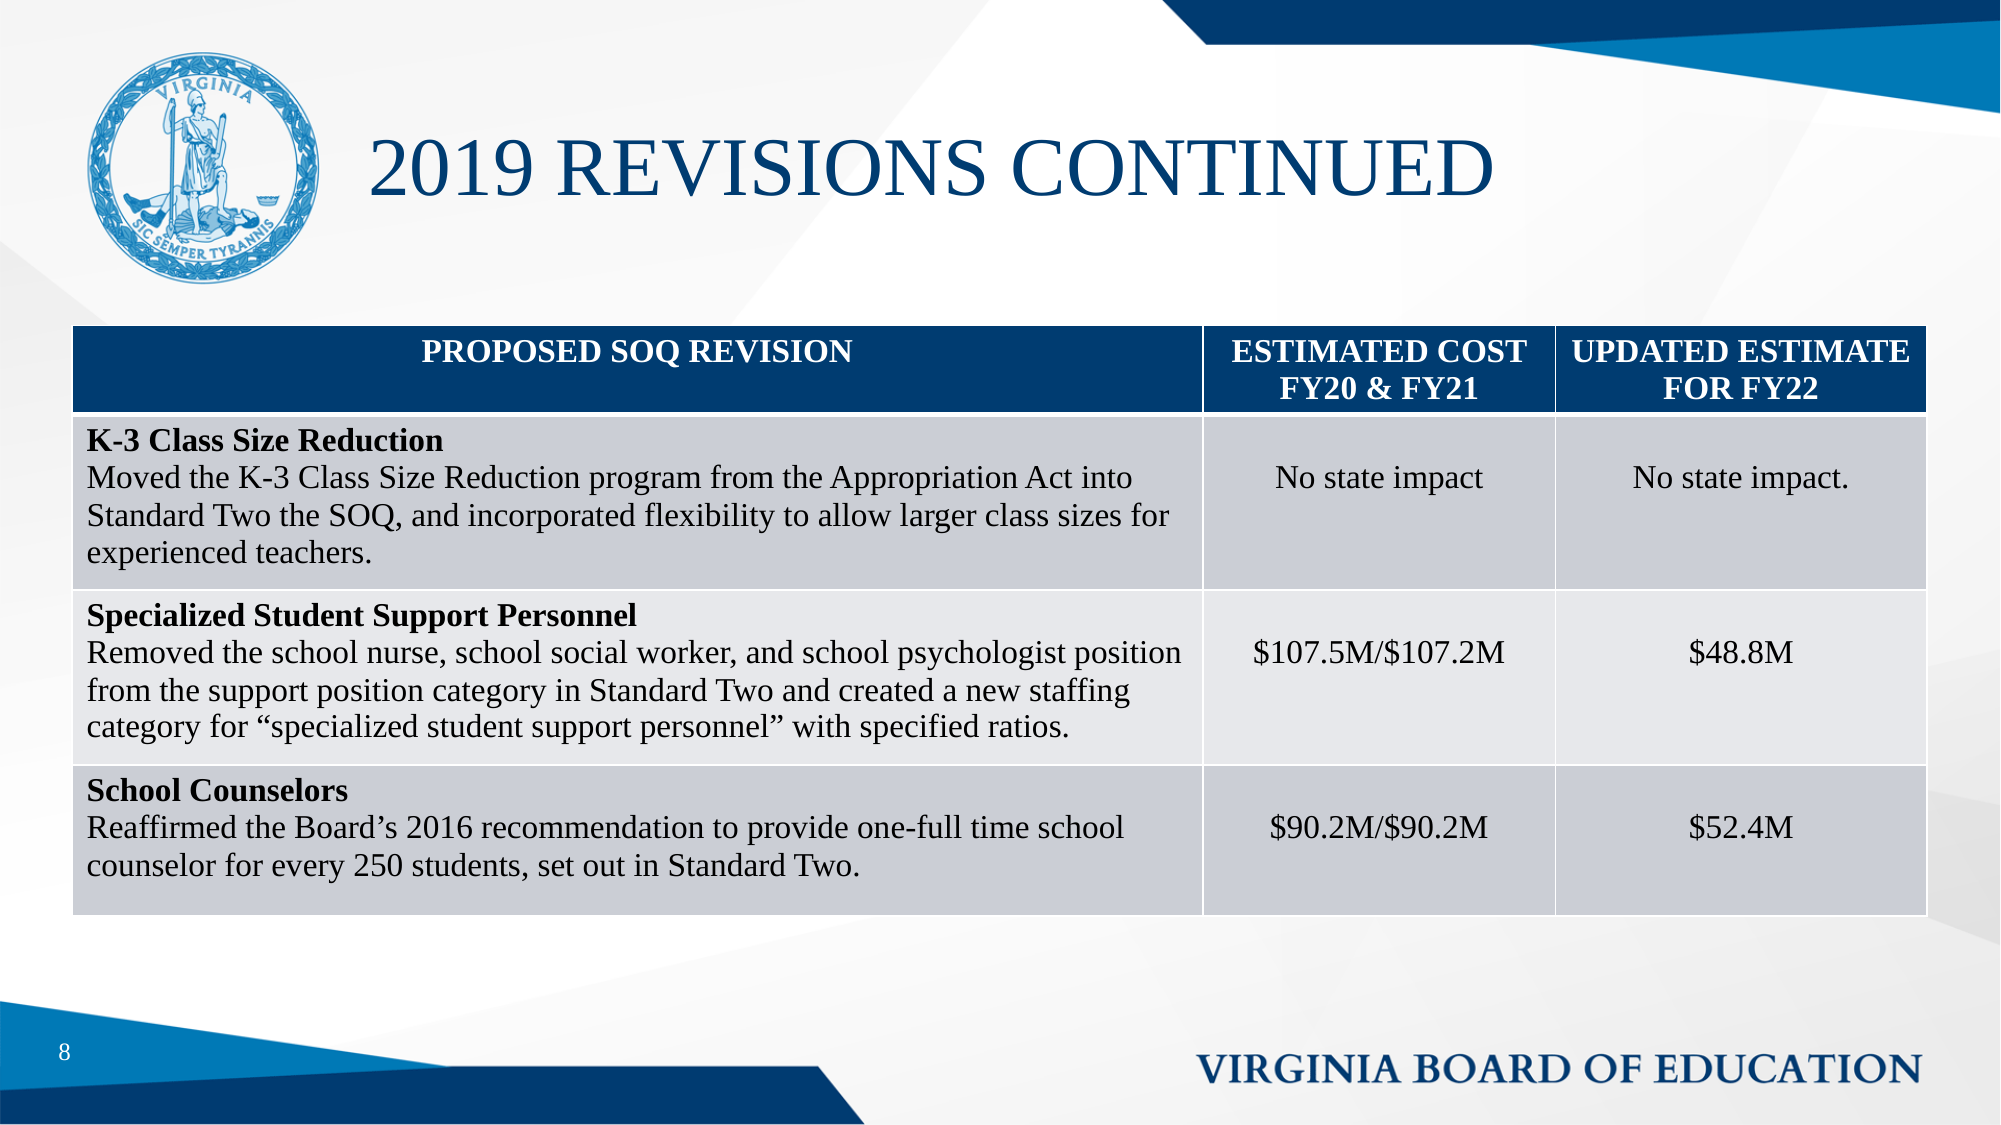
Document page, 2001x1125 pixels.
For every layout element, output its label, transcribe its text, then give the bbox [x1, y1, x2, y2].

text_box 8 [43, 1020, 494, 1081]
table_cell K-3 Class Size Reduction Moved the K-3 Class Size Reduction program from the Appropriation Act into Standard Two the SOQ, and incorporated flexibility to allow larger class sizes for experienced teachers. [73, 417, 1202, 589]
table_cell $90.2M/$90.2M [1204, 766, 1555, 915]
table_cell No state impact [1204, 417, 1555, 589]
table_cell $107.5M/$107.2M [1204, 591, 1555, 764]
table_cell School Counselors Reaffirmed the Board’s 2016 recommendation to provide one-full time school counselor for every 250 students, set out in Standard Two. [73, 766, 1202, 915]
table_cell $48.8M [1556, 591, 1926, 764]
table_header ESTIMATED COST FY20 & FY21 [1204, 326, 1555, 412]
title 2019 REVISIONS CONTINUED [353, 59, 1863, 278]
table_cell Specialized Student Support Personnel Removed the school nurse, school social worker, and school psychologist position from the support position category in Standard Two and created a new staffing category for “specialized student support personnel” with specified ratios. [73, 591, 1202, 764]
table_header PROPOSED SOQ REVISION [73, 326, 1202, 412]
table_cell $52.4M [1556, 766, 1926, 915]
table_header UPDATED ESTIMATE FOR FY22 [1556, 326, 1926, 412]
table_cell No state impact. [1556, 417, 1926, 589]
picture [0, 0, 2001, 1125]
